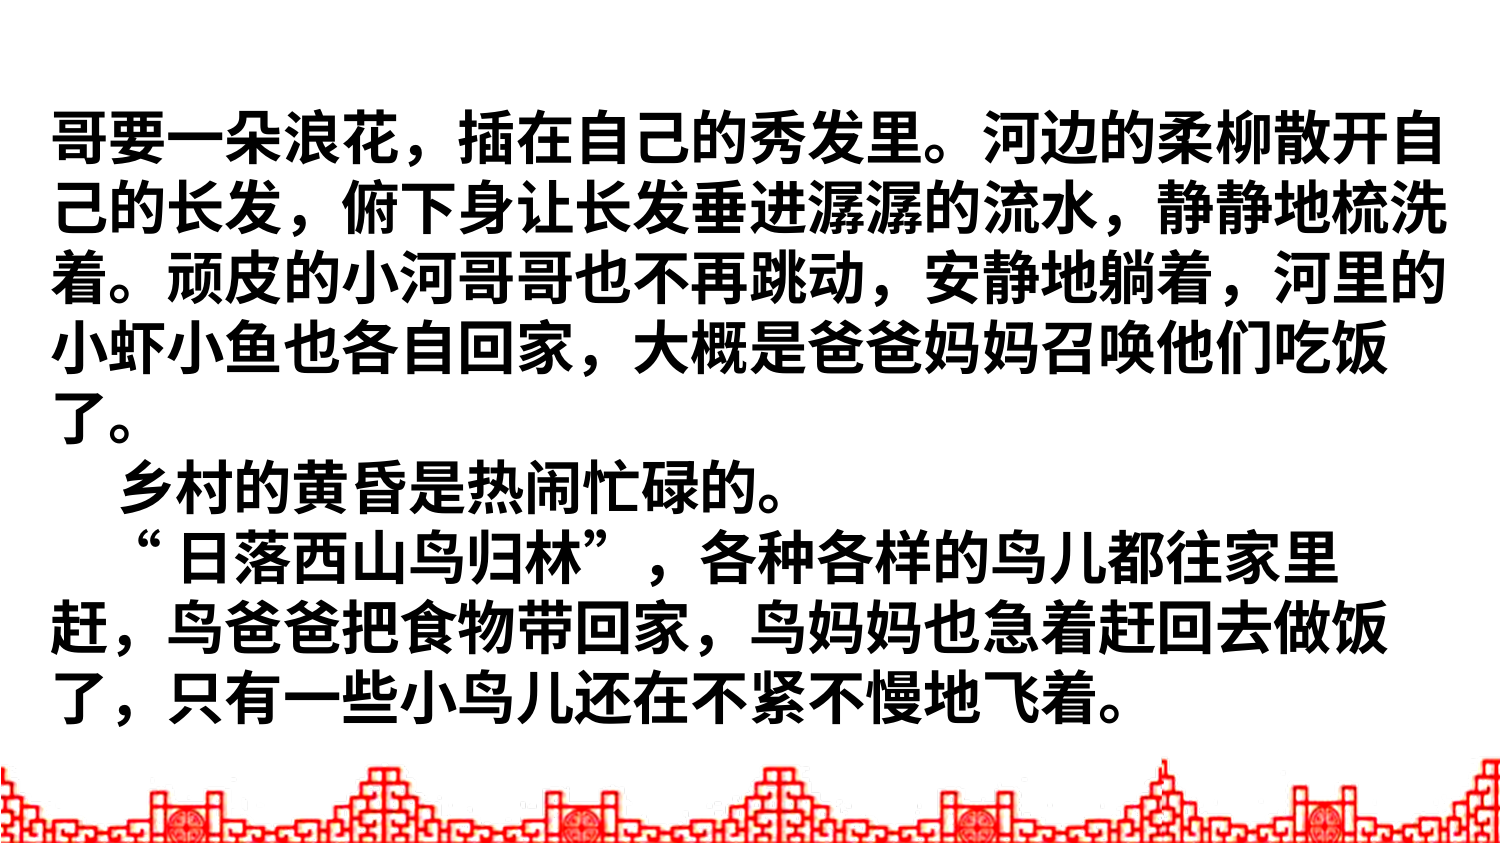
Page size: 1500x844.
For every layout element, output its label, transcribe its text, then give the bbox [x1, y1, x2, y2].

text_box 哥要一朵浪花，插在自己的秀发里。河边的柔柳散开自己的长发，俯下身让长发垂进潺潺的流水，静静地梳洗着。顽皮的小河哥哥也不再跳动，安静地躺着，河里的小虾小鱼也各自回家，大概是爸爸妈妈召唤他们吃饭了。 乡村的黄昏是热闹忙碌的。 “日落西山鸟归林”，各种各样的鸟儿都往家里赶，鸟爸爸把食物带回家，鸟妈妈也急着赶回去做饭了，只有一些小鸟儿还在不紧不慢地飞着。 [35, 93, 1465, 809]
